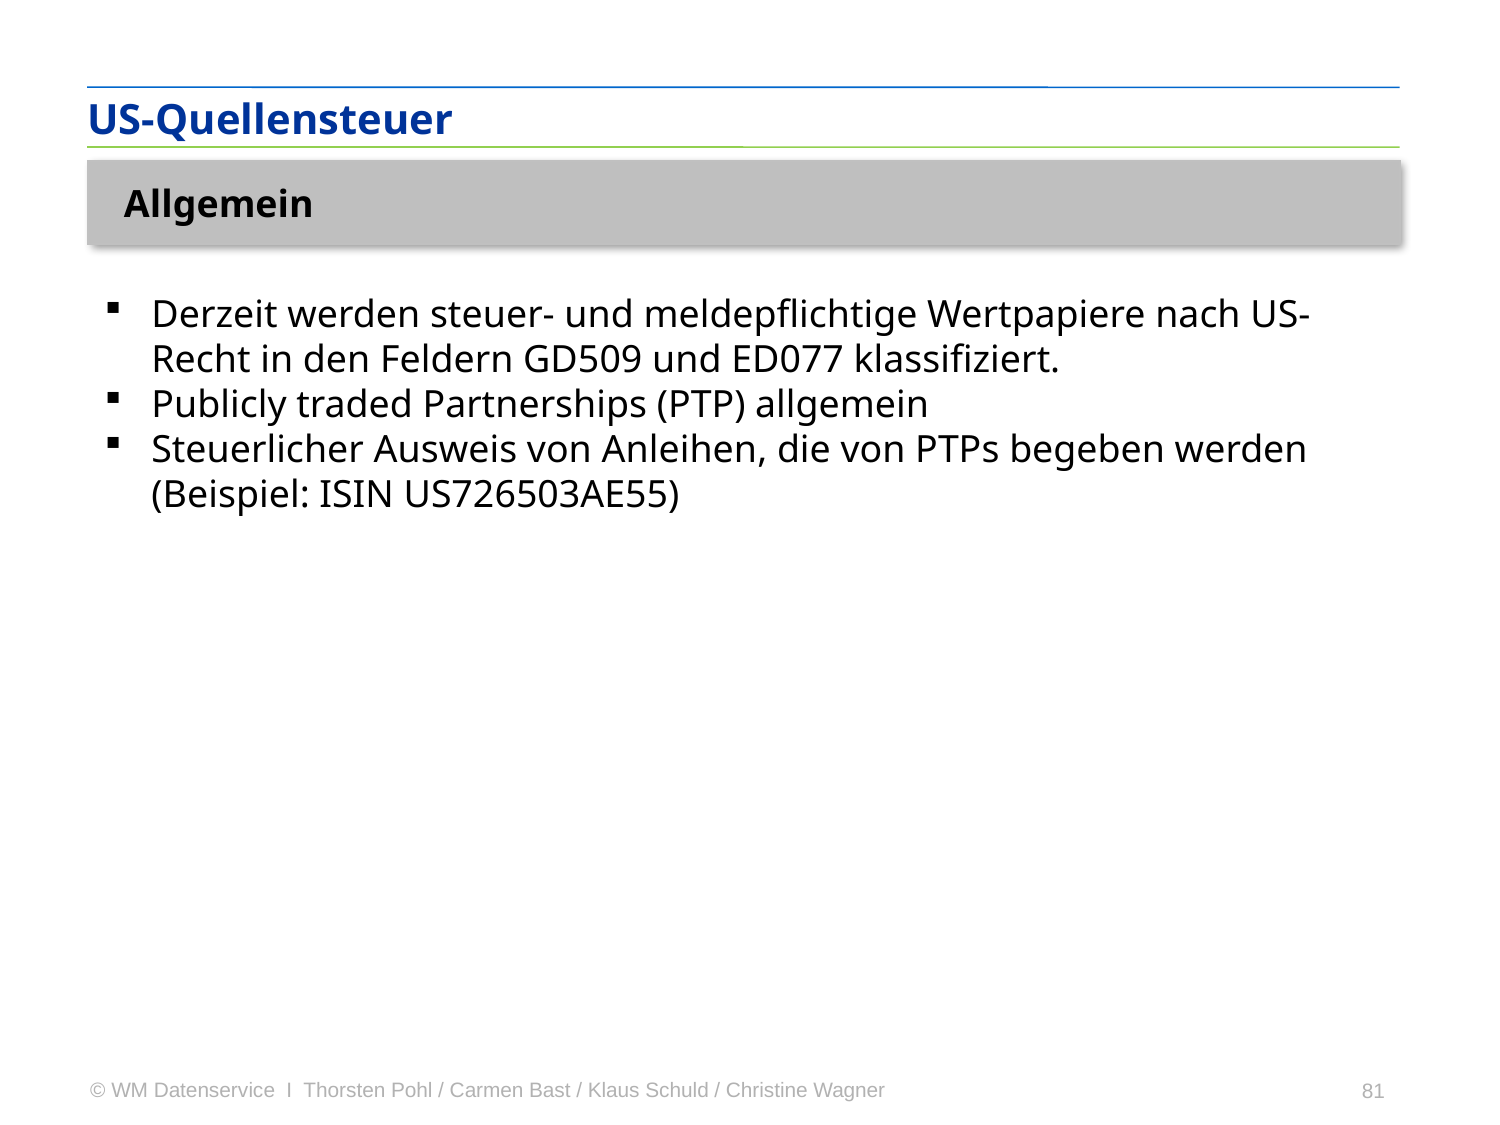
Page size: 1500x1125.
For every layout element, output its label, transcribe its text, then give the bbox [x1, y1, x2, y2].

title US-Quellensteuer [72, 61, 1385, 174]
text_box Derzeit werden steuer- und meldepflichtige Wertpapiere nach US-Recht in den Feldern GD509 und ED077 klassifiziert. Publicly traded Partnerships (PTP) allgemein Steuerlicher Ausweis von Anleihen, die von PTPs begeben werden (Beispiel: ISIN US726503AE55) [89, 282, 1328, 613]
text_box 81 [997, 1070, 1400, 1115]
text_box Allgemein [88, 160, 1400, 244]
